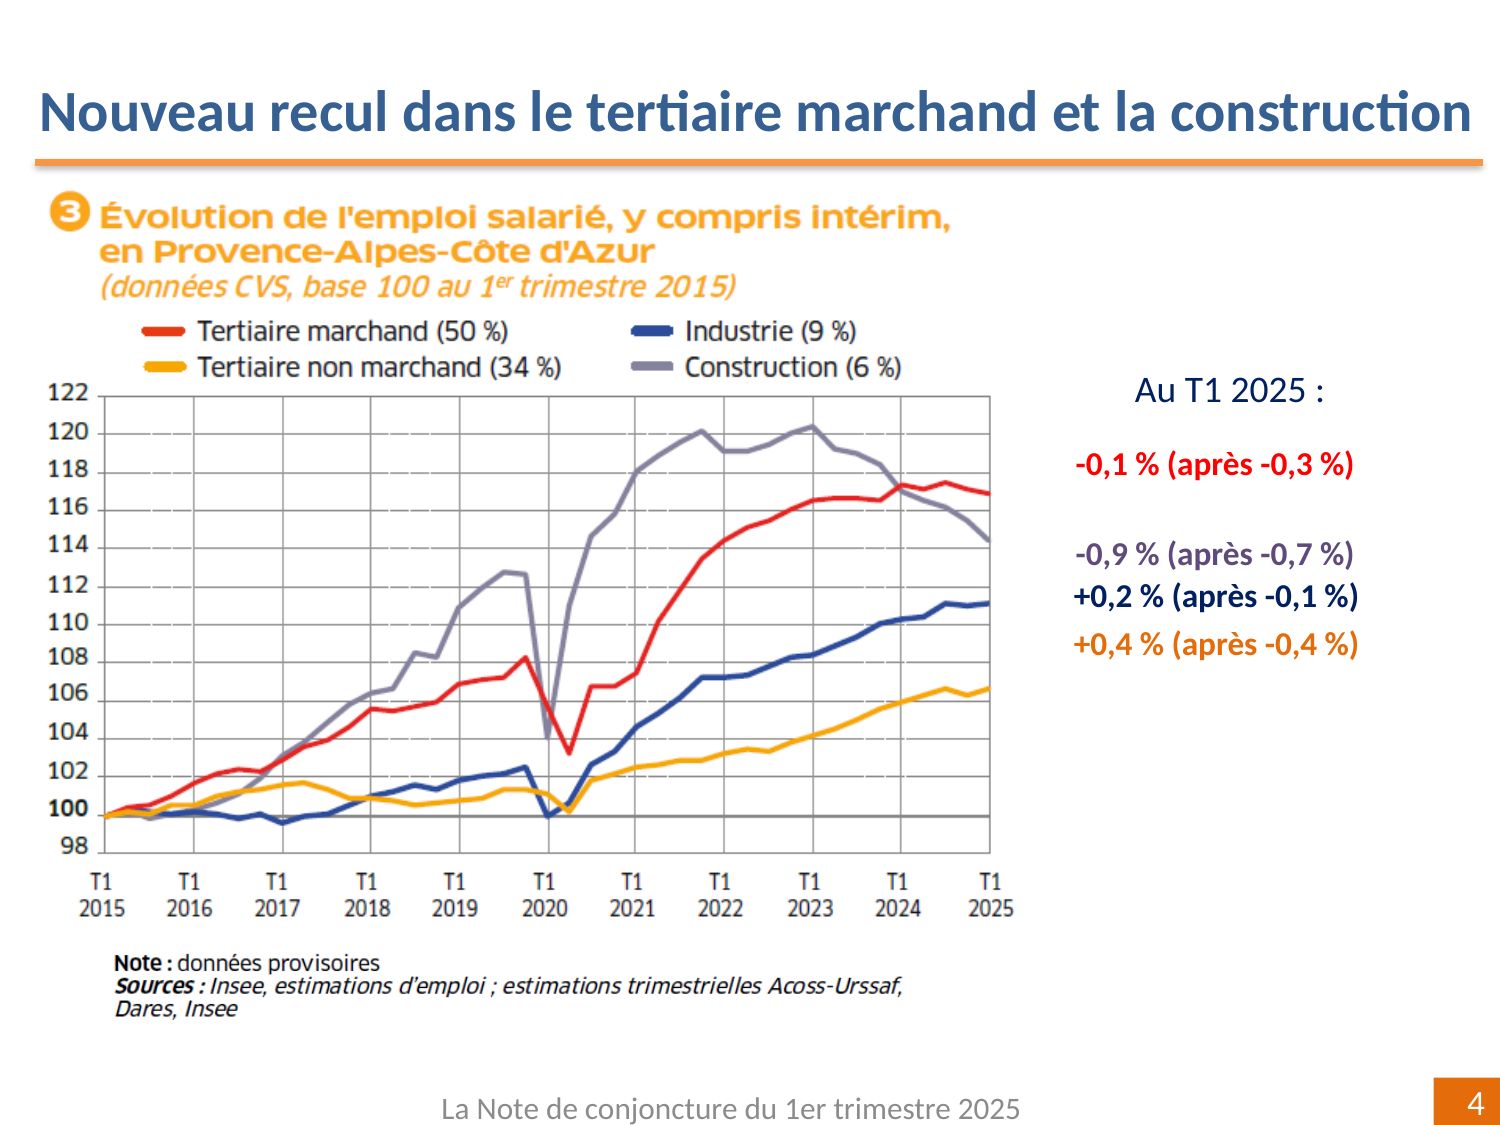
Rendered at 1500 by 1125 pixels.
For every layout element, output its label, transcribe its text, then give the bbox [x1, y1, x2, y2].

text_box +0,2 % (après -0,1 %) [1059, 566, 1410, 622]
slide_number 4 [1433, 1077, 1500, 1125]
text_box -0,1 % (après -0,3 %) [1060, 435, 1473, 490]
footer La Note de conjoncture du 1er trimestre 2025 [371, 1077, 1092, 1125]
picture [26, 177, 1042, 1043]
text_box Au T1 2025 : [1047, 357, 1441, 418]
text_box +0,4 % (après -0,4 %) [1059, 622, 1387, 670]
text_box Nouveau recul dans le tertiaire marchand et la construction [24, 66, 1500, 151]
text_box -0,9 % (après -0,7 %) [1060, 524, 1388, 566]
